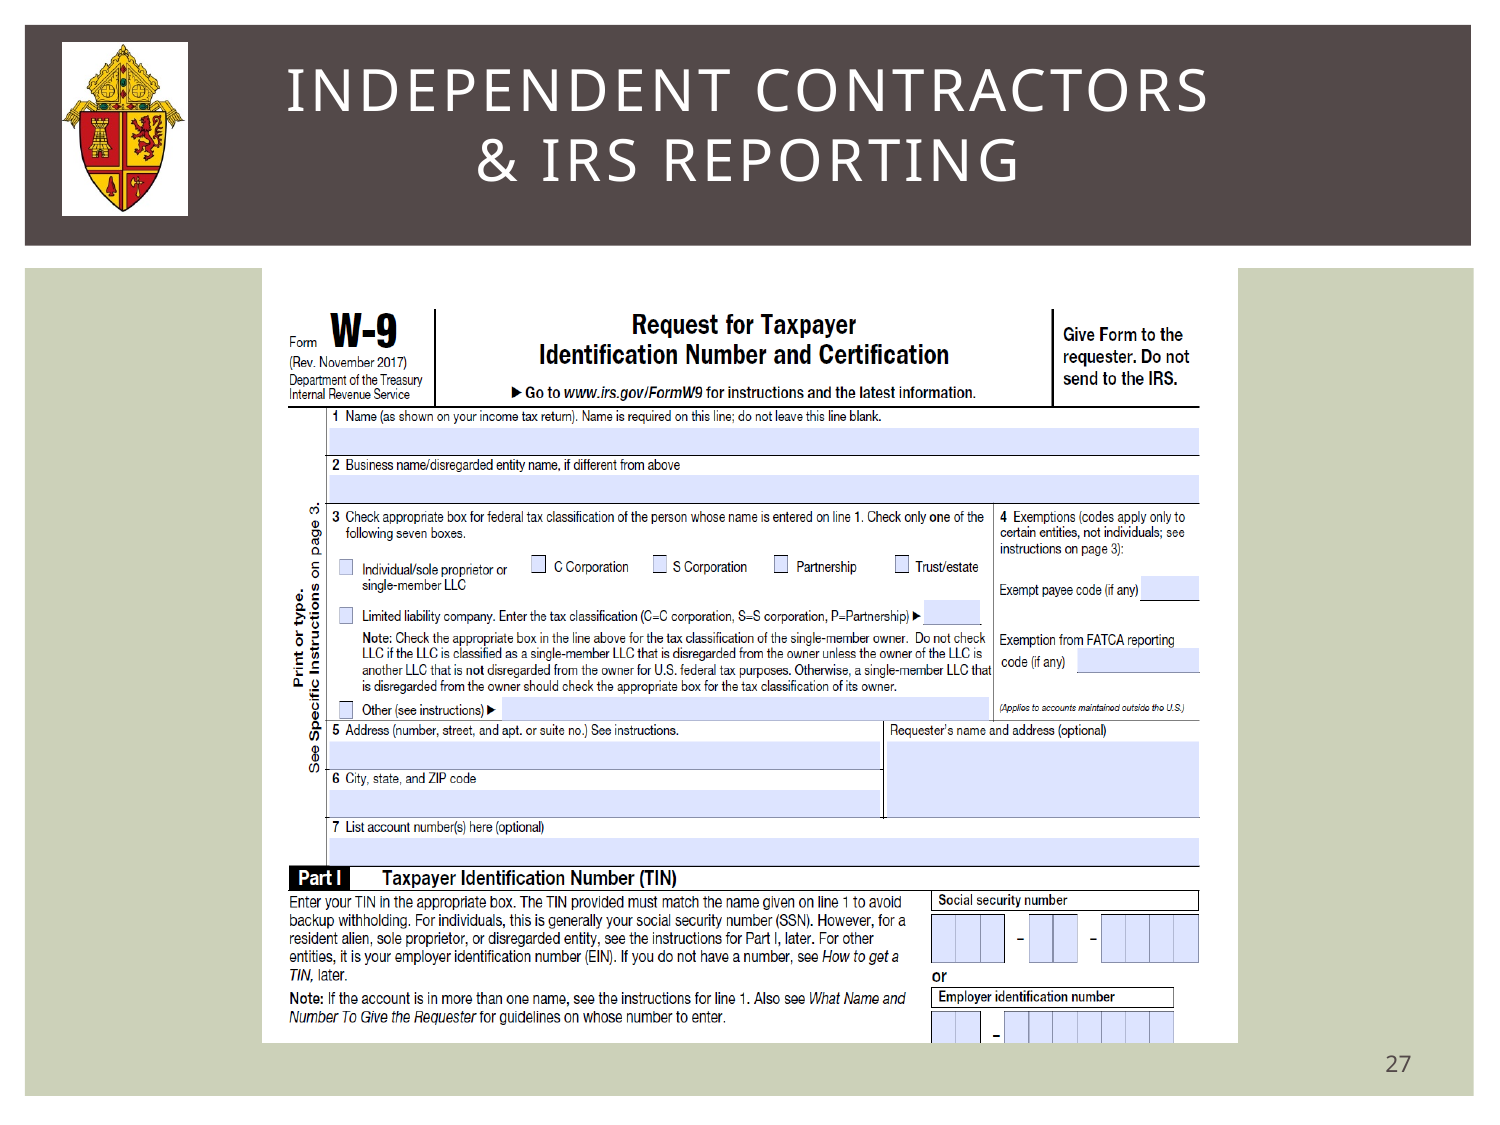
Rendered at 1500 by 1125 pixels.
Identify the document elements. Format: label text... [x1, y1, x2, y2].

picture [62, 42, 188, 217]
picture [262, 262, 1238, 1043]
slide_number 27 [1349, 1041, 1448, 1089]
title Independent Contractors & IRS Reporting [62, 24, 1438, 232]
